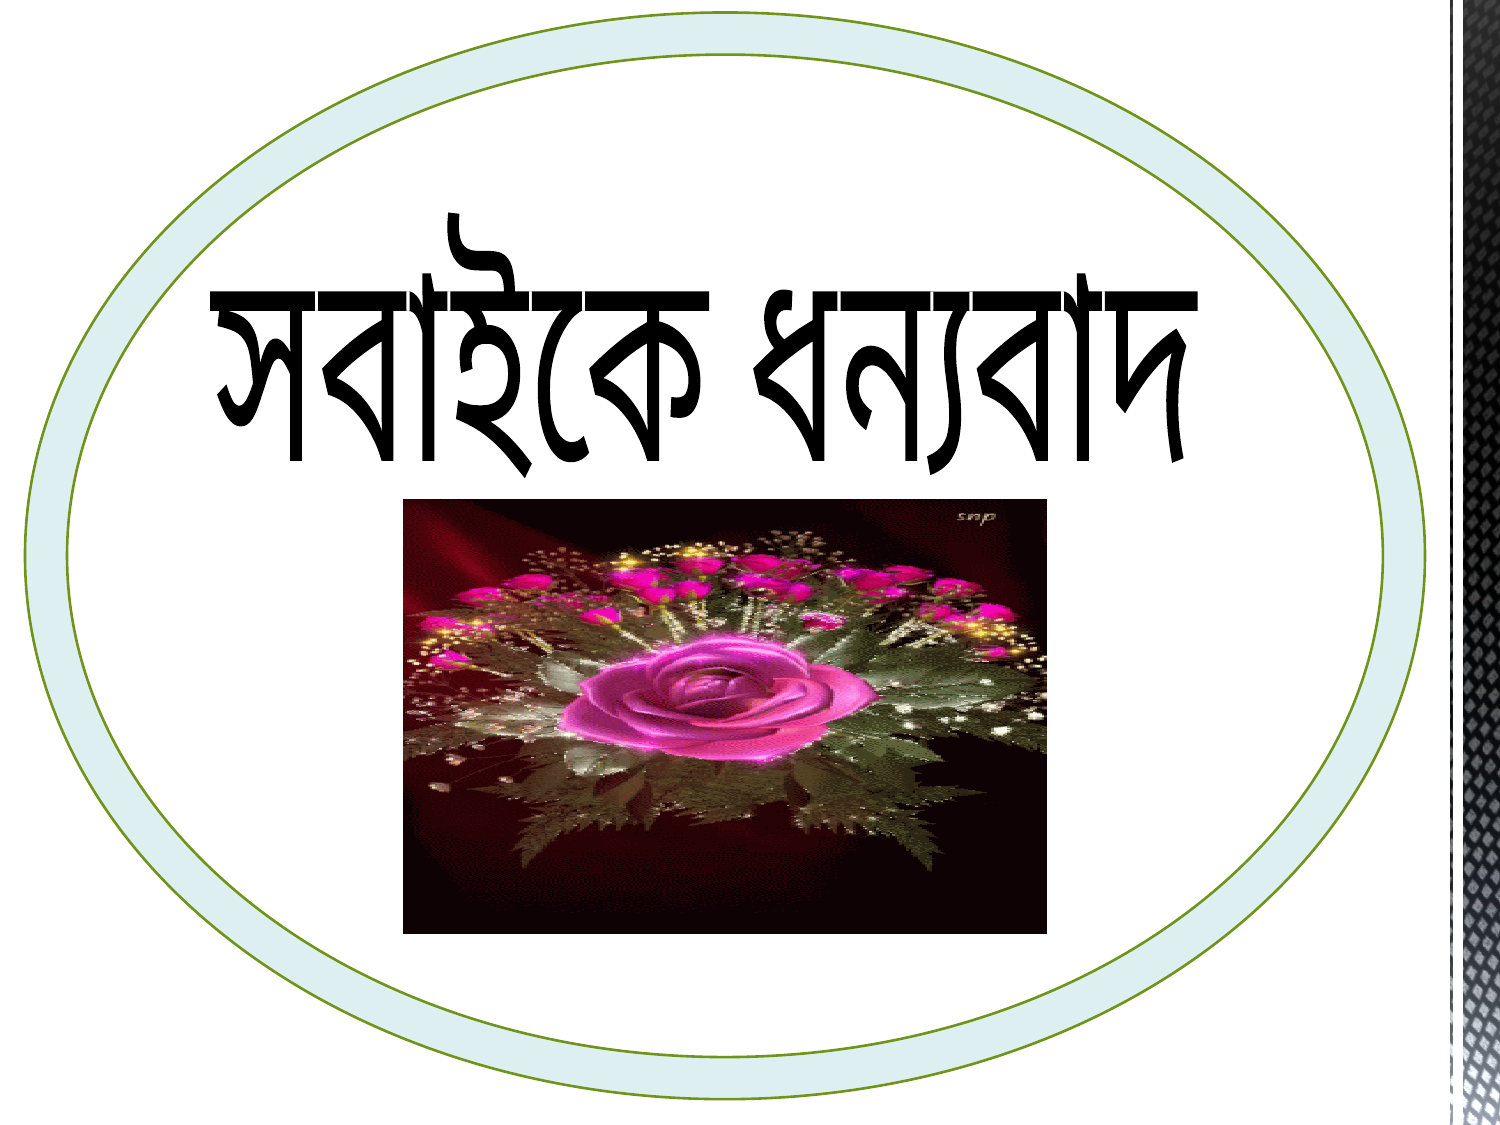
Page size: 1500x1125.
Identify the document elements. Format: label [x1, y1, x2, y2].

picture [1447, 0, 1500, 1125]
text_box [23, 11, 1427, 1101]
picture [402, 499, 1048, 934]
